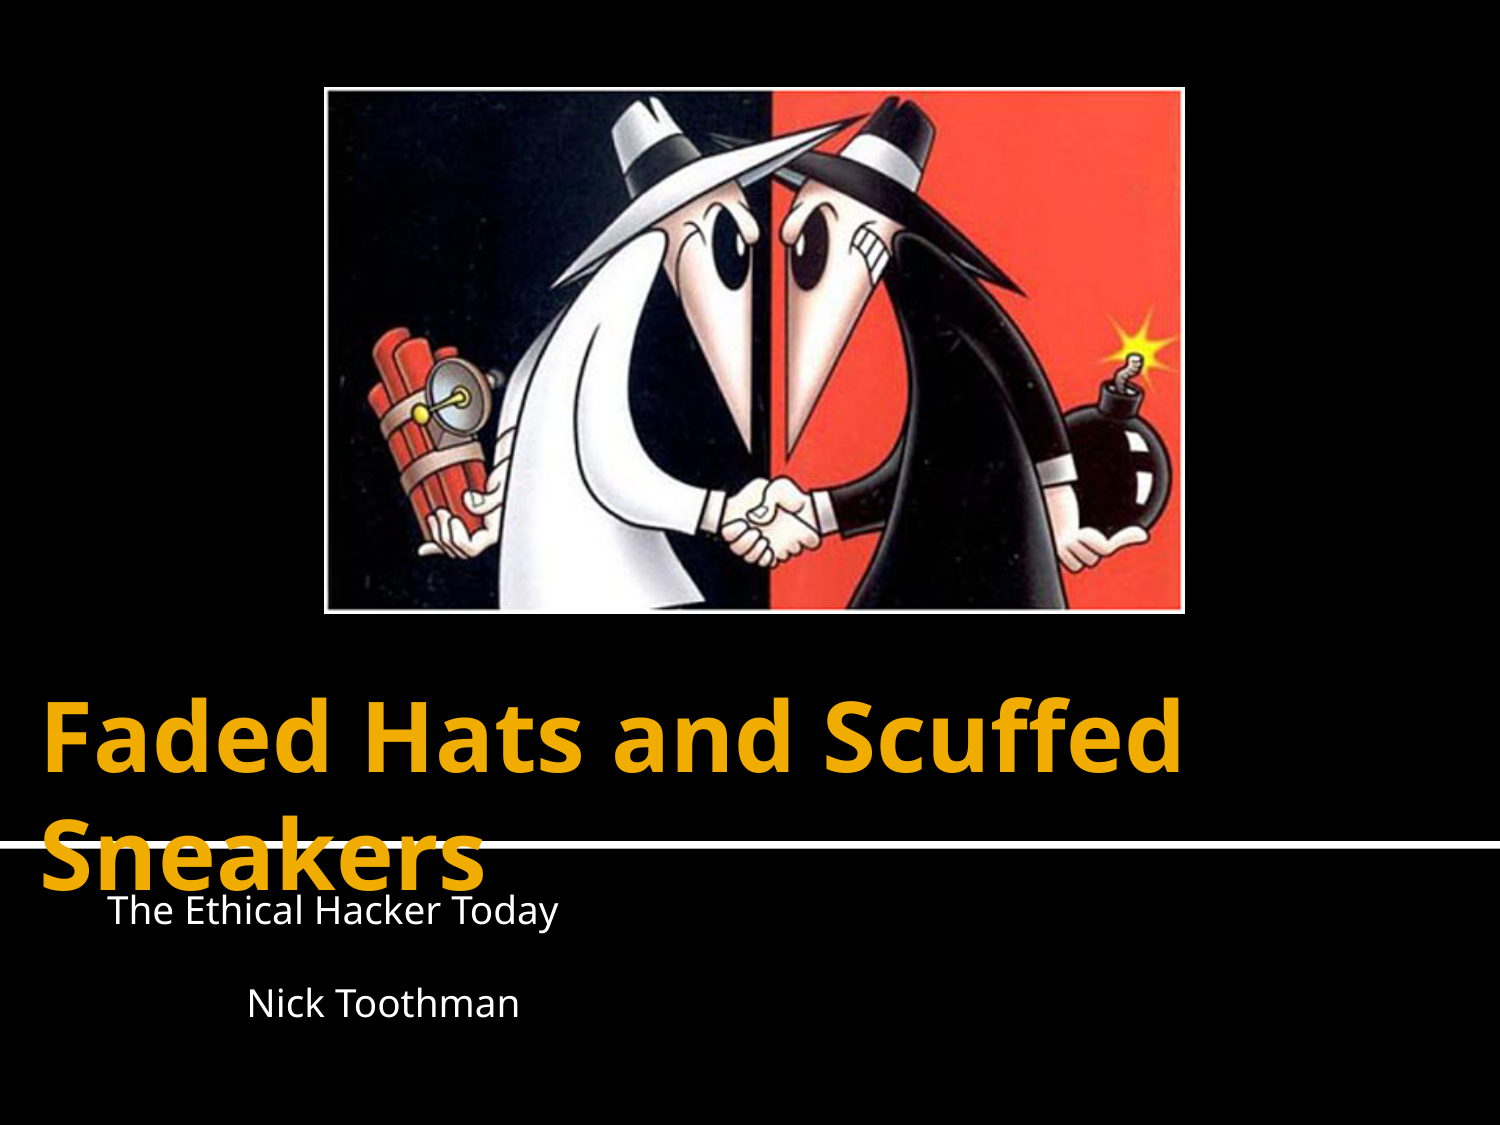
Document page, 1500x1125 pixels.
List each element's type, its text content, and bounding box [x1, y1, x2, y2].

picture [324, 87, 1185, 614]
subtitle The Ethical Hacker Today Nick Toothman [87, 849, 1413, 1025]
title Faded Hats and Scuffed Sneakers [24, 675, 1475, 825]
